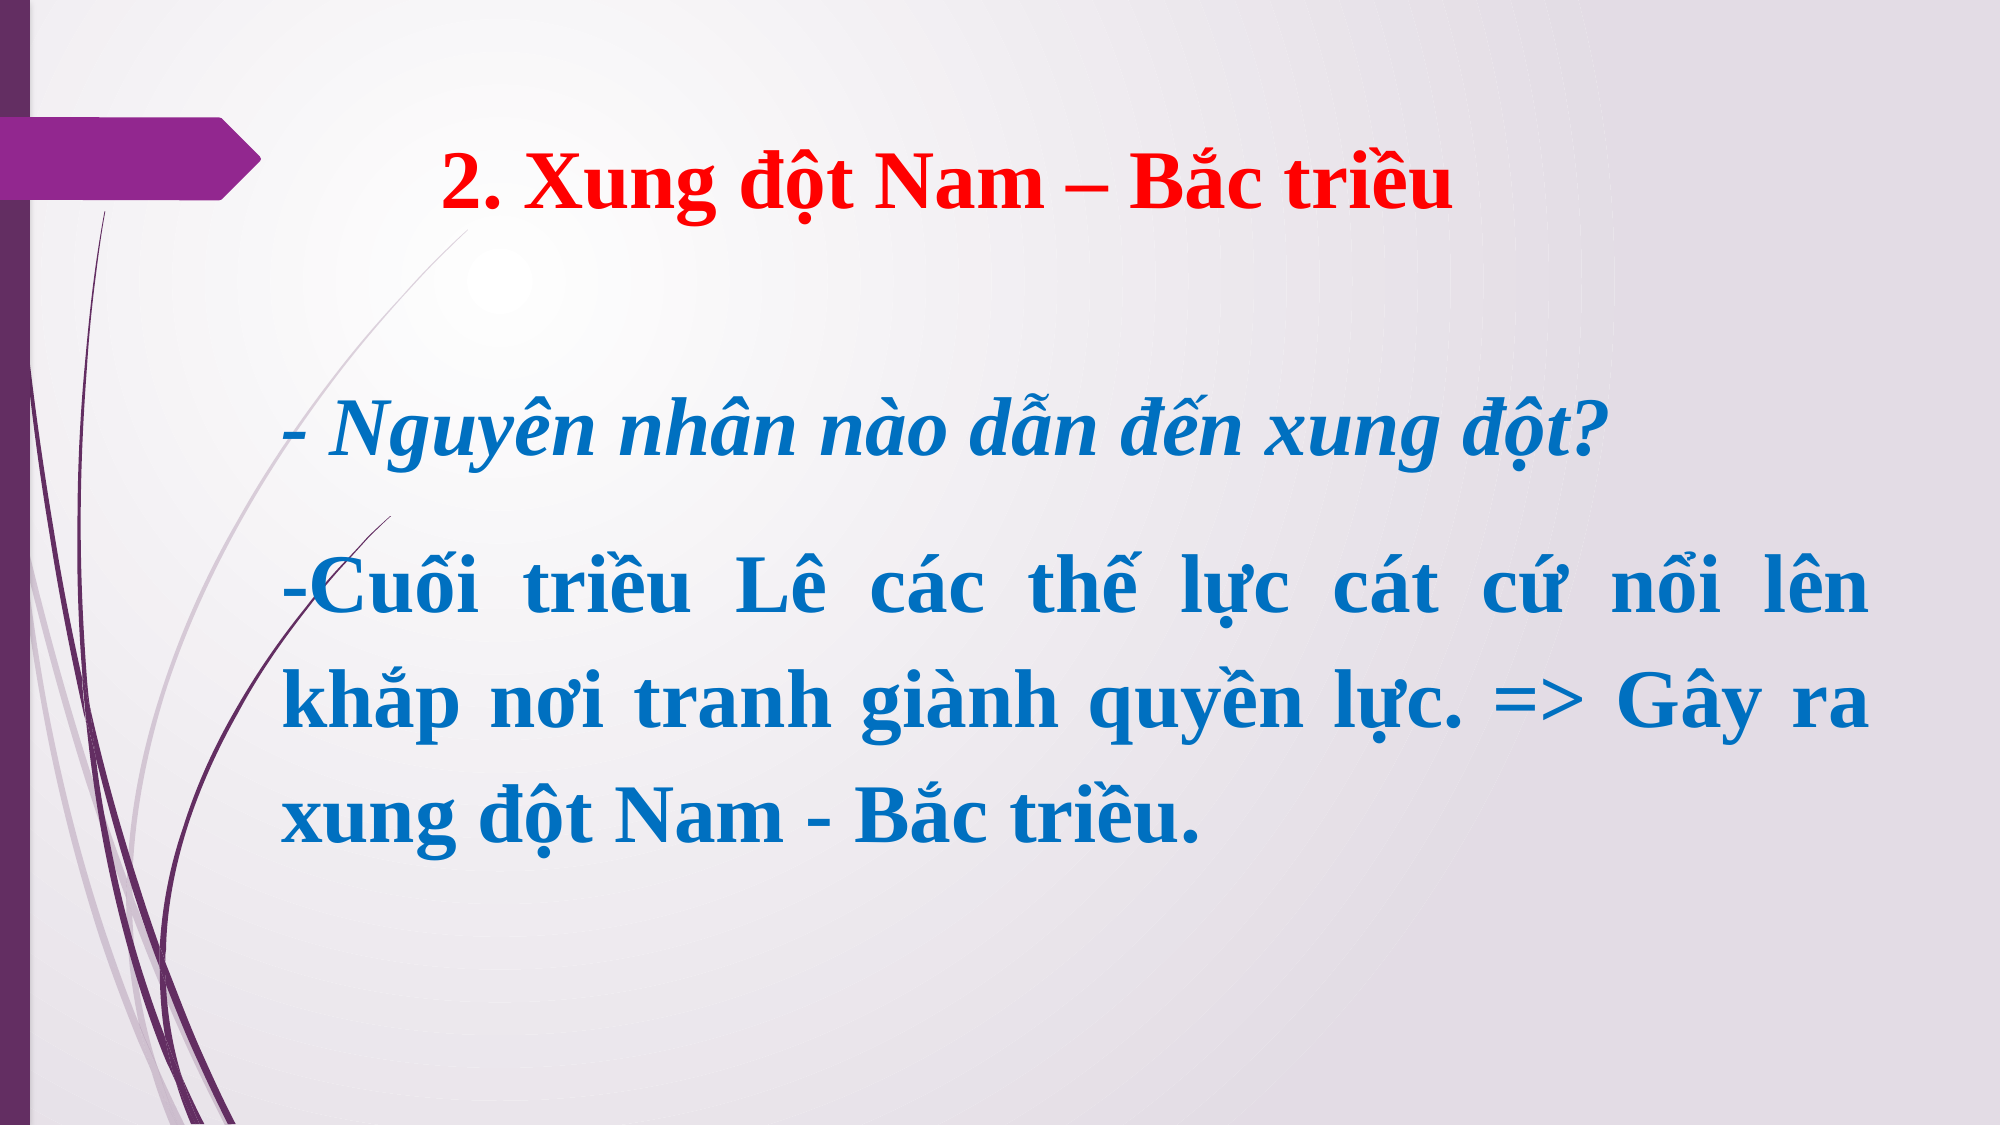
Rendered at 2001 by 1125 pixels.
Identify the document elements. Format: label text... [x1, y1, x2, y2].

list - Nguyên nhân nào dẫn đến xung đột? -Cuối triều Lê các thế lực cát cứ nổi lên khắp nơi tranh giành quyền lực. => Gây ra xung đột Nam - Bắc triều. [266, 350, 1888, 970]
title 2. Xung đột Nam – Bắc triều [425, 102, 1888, 313]
